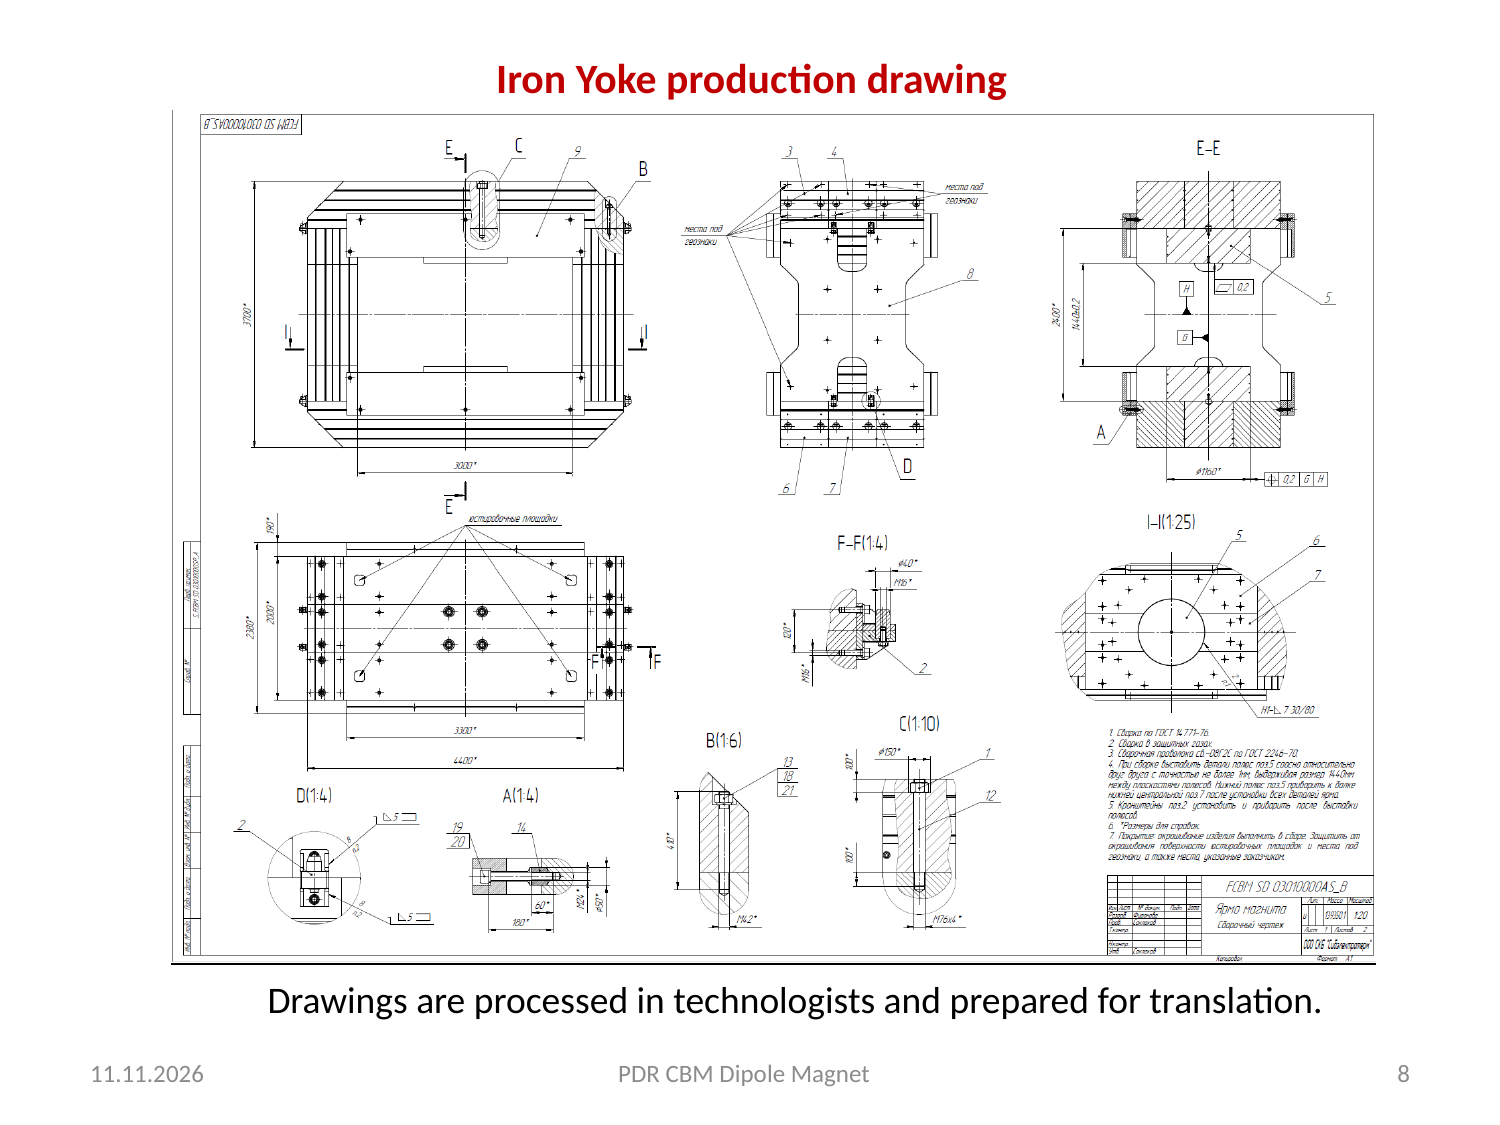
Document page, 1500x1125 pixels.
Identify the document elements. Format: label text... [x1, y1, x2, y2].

footer PDR CBM Dipole Magnet [512, 1042, 988, 1103]
title Iron Yoke production drawing [76, 7, 1427, 147]
picture [170, 110, 1377, 965]
slide_number 8 [1074, 1042, 1425, 1103]
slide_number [75, 1042, 425, 1103]
text_box Drawings are processed in technologists and prepared for translation. [252, 974, 1353, 1029]
